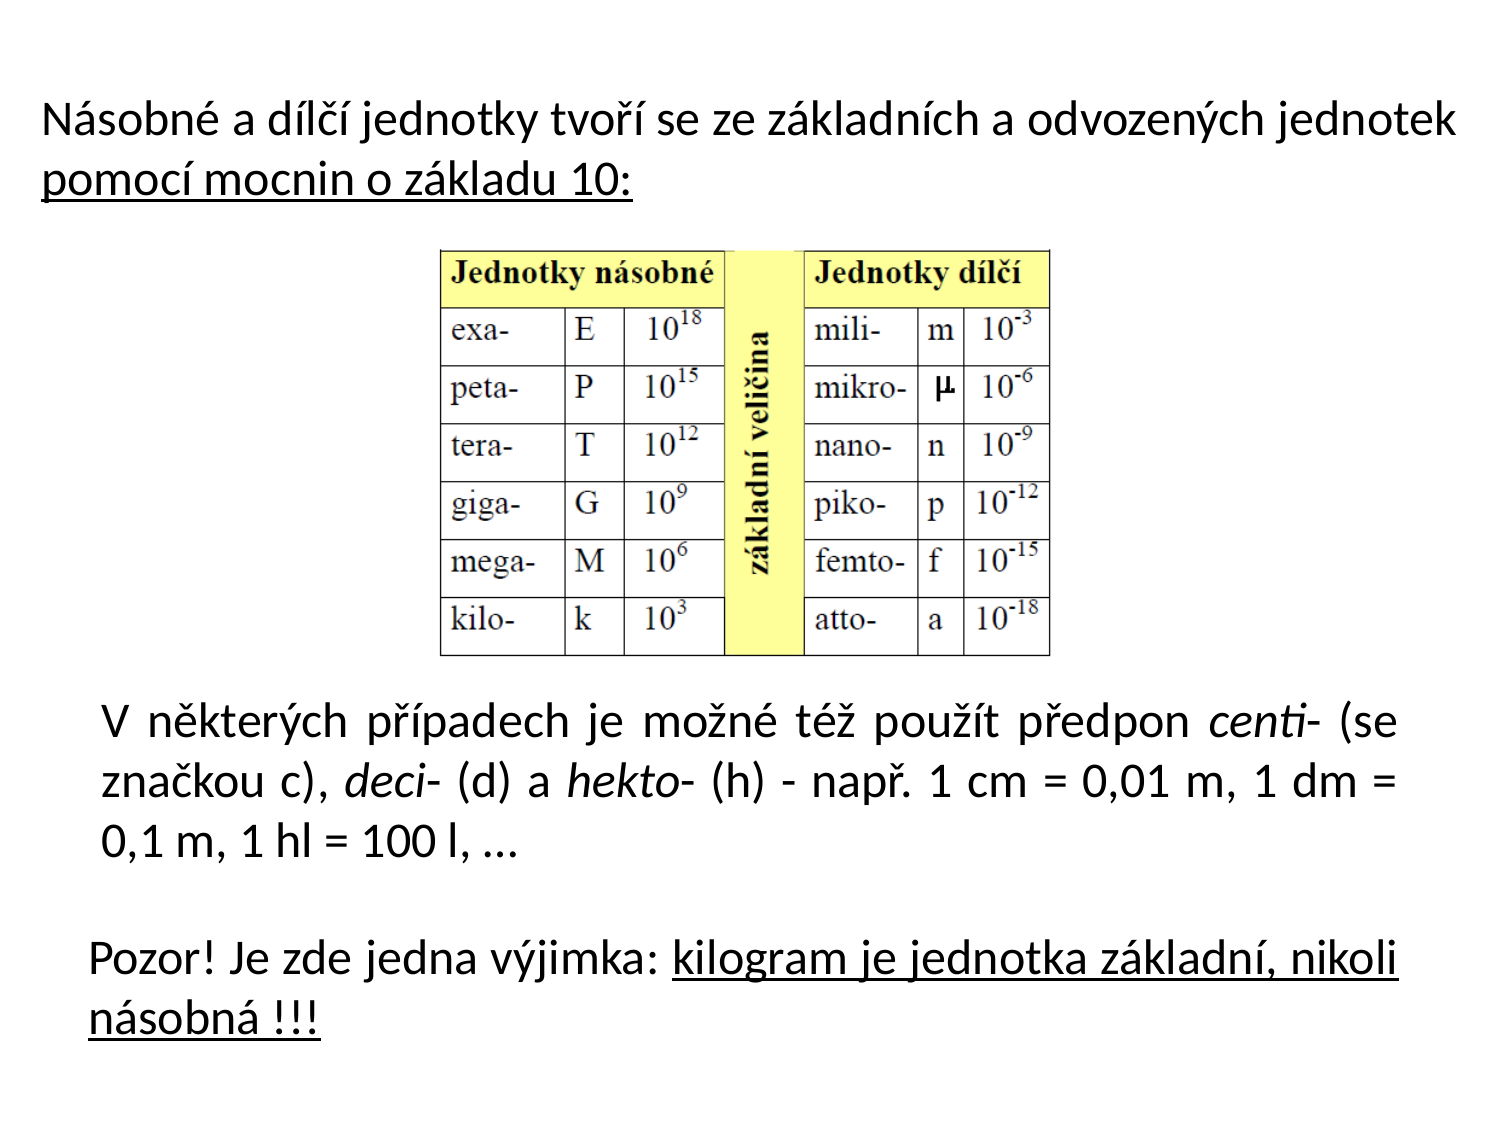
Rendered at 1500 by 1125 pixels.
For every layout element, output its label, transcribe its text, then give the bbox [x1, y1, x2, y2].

picture [428, 241, 1058, 660]
text_box V některých případech je možné též použít předpon centi- (se značkou c), deci- (d) a hekto- (h) - např. 1 cm = 0,01 m, 1 dm = 0,1 m, 1 hl = 100 l, … [86, 679, 1414, 875]
text_box Pozor! Je zde jedna výjimka: kilogram je jednotka základní, nikoli násobná !!! [73, 917, 1414, 1053]
text_box Násobné a dílčí jednotky tvoří se ze základních a odvozených jednotek pomocí mocnin o základu 10: [26, 78, 1474, 214]
